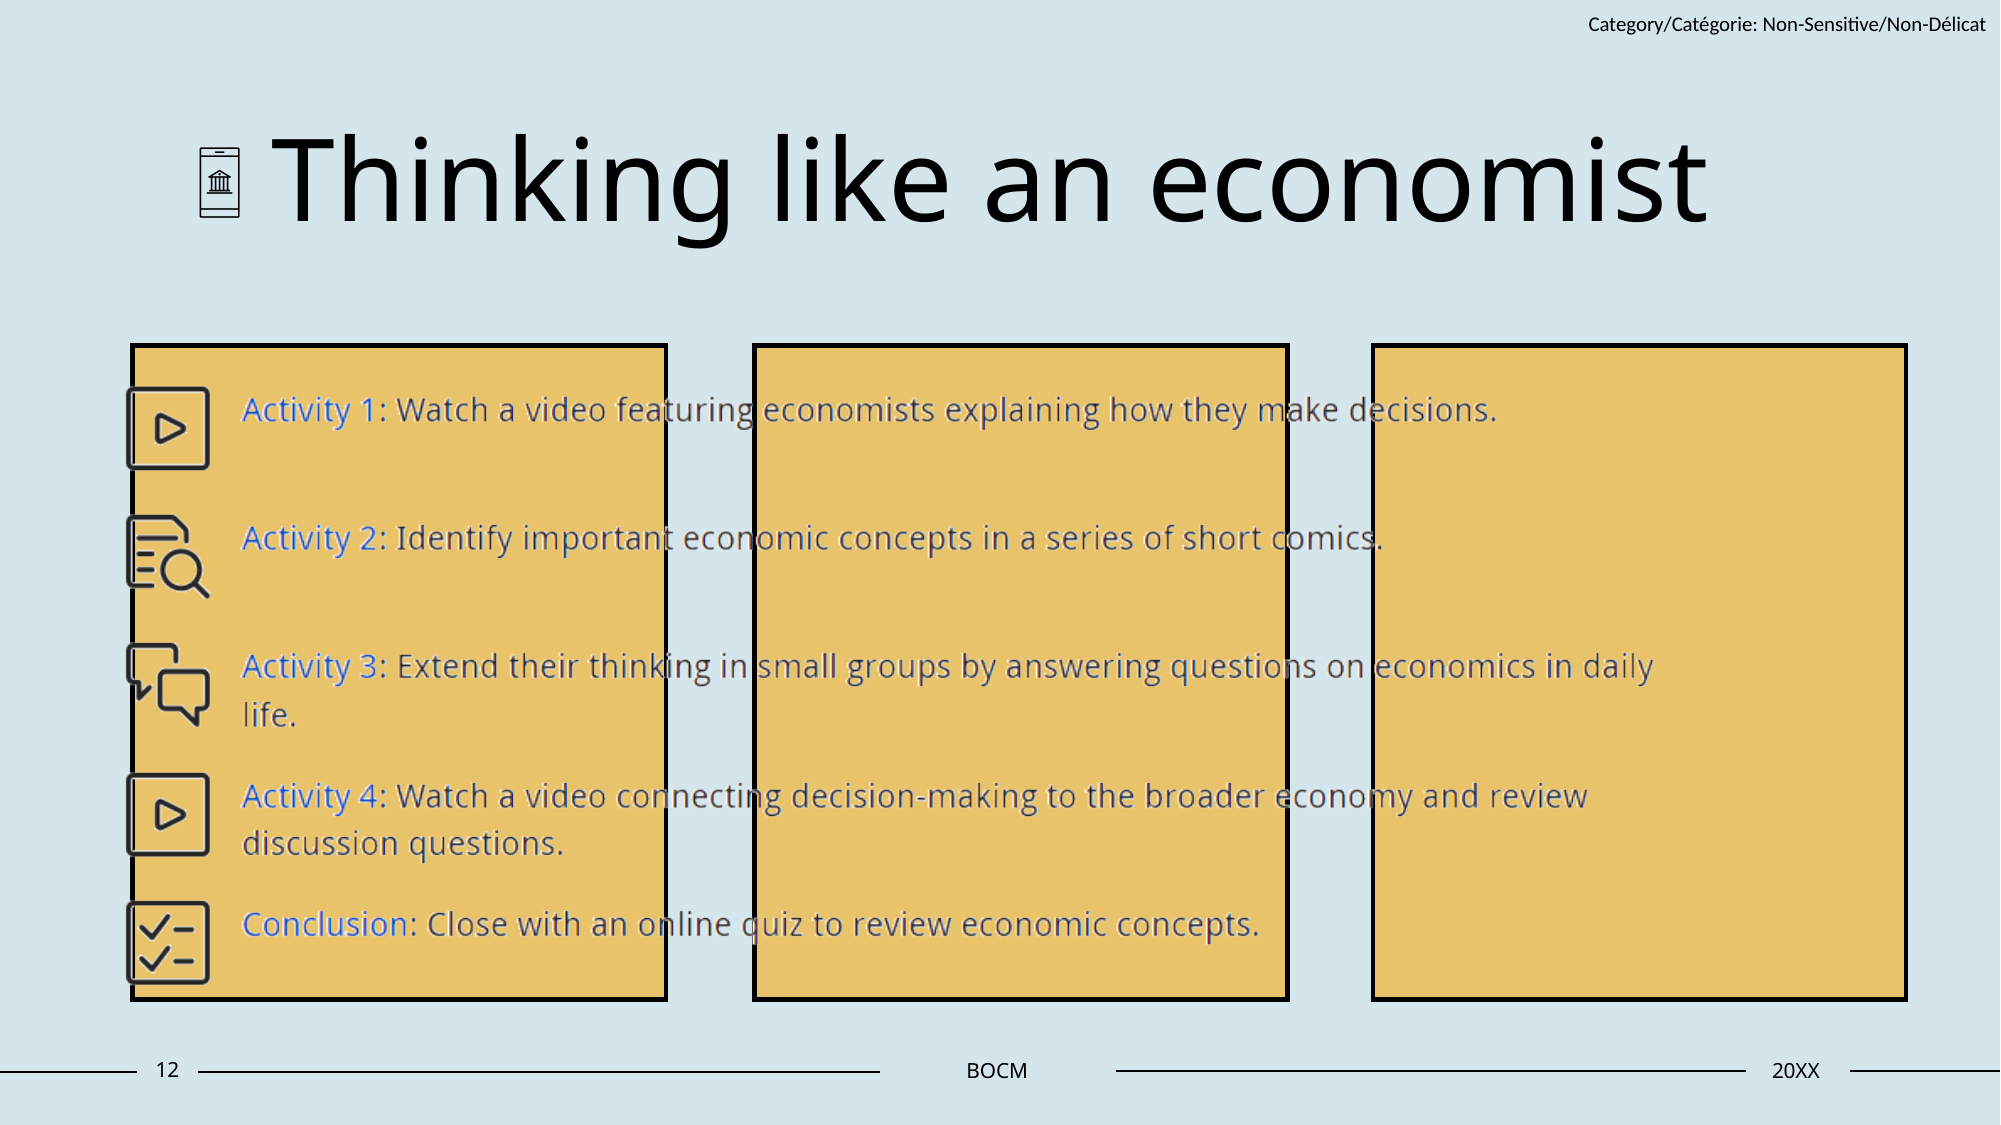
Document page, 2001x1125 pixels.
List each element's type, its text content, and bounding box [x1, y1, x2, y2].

picture [111, 363, 1700, 1009]
picture [181, 144, 258, 221]
slide_number 12 [137, 1050, 198, 1091]
footer BOCM [879, 1050, 1120, 1091]
title Thinking like an economist [0, 99, 1981, 267]
slide_number 20XX [1743, 1050, 1849, 1091]
